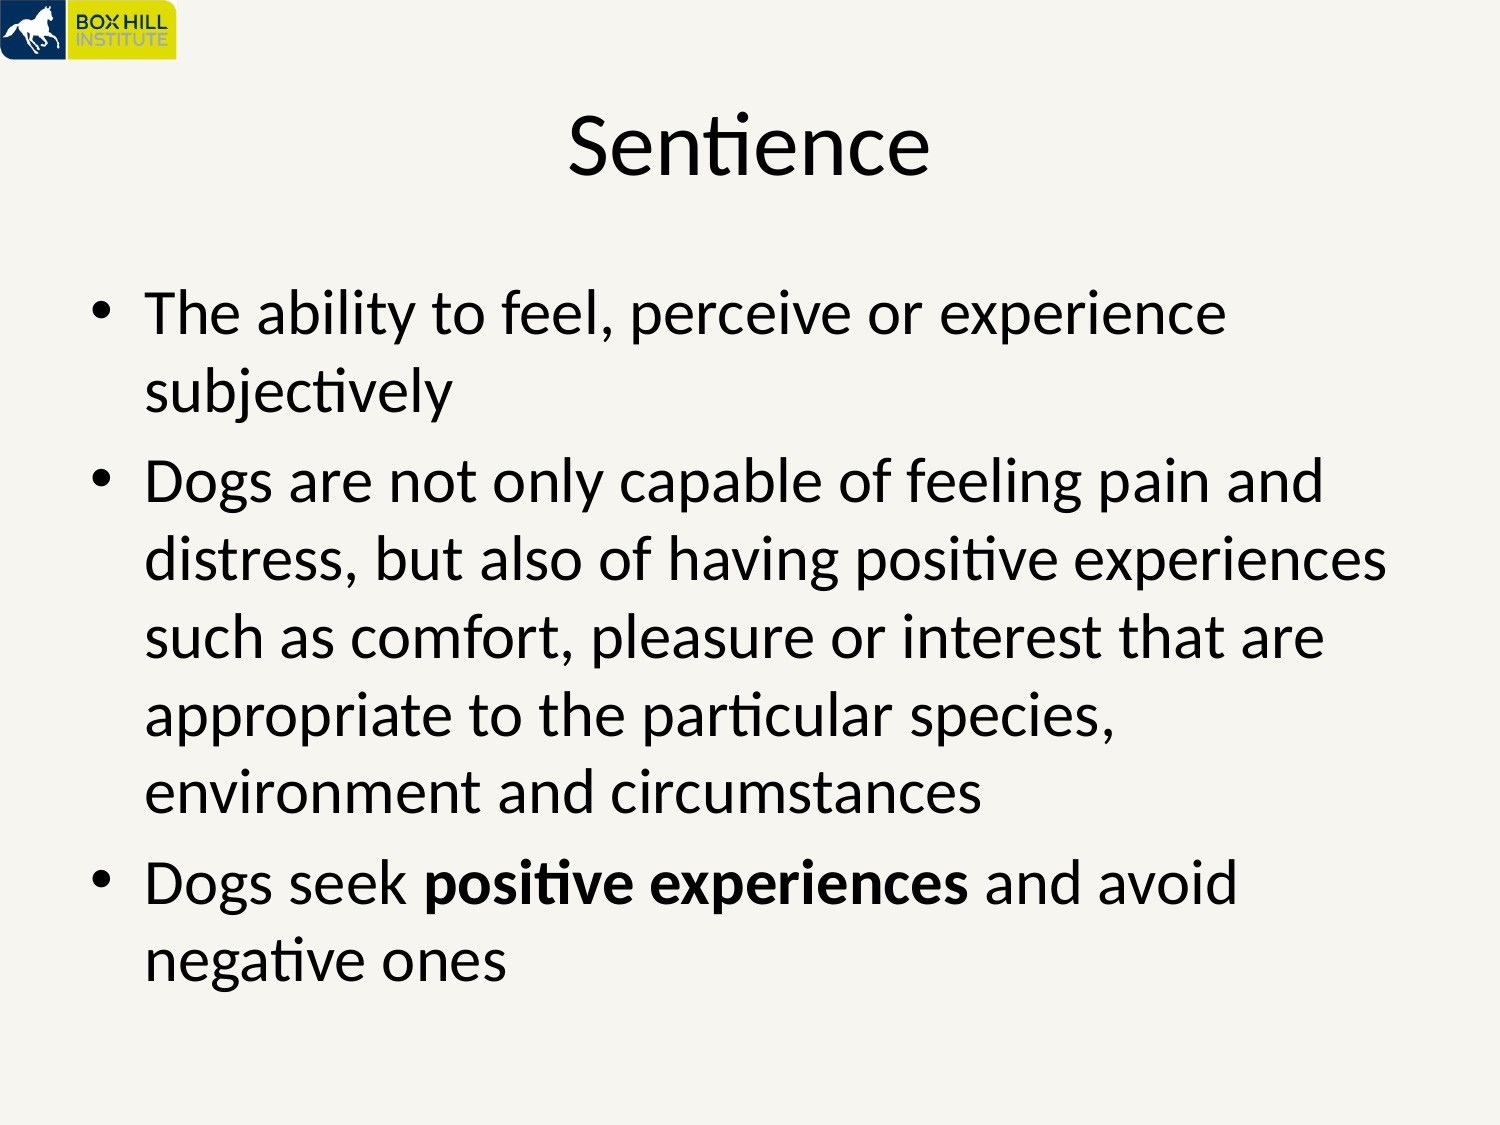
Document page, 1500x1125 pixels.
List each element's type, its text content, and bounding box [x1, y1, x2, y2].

list The ability to feel, perceive or experience subjectively Dogs are not only capable of feeling pain and distress, but also of having positive experiences such as comfort, pleasure or interest that are appropriate to the particular species, environment and circumstances Dogs seek positive experiences and avoid negative ones [75, 262, 1425, 1005]
picture [0, 0, 177, 60]
title Sentience [75, 45, 1425, 233]
